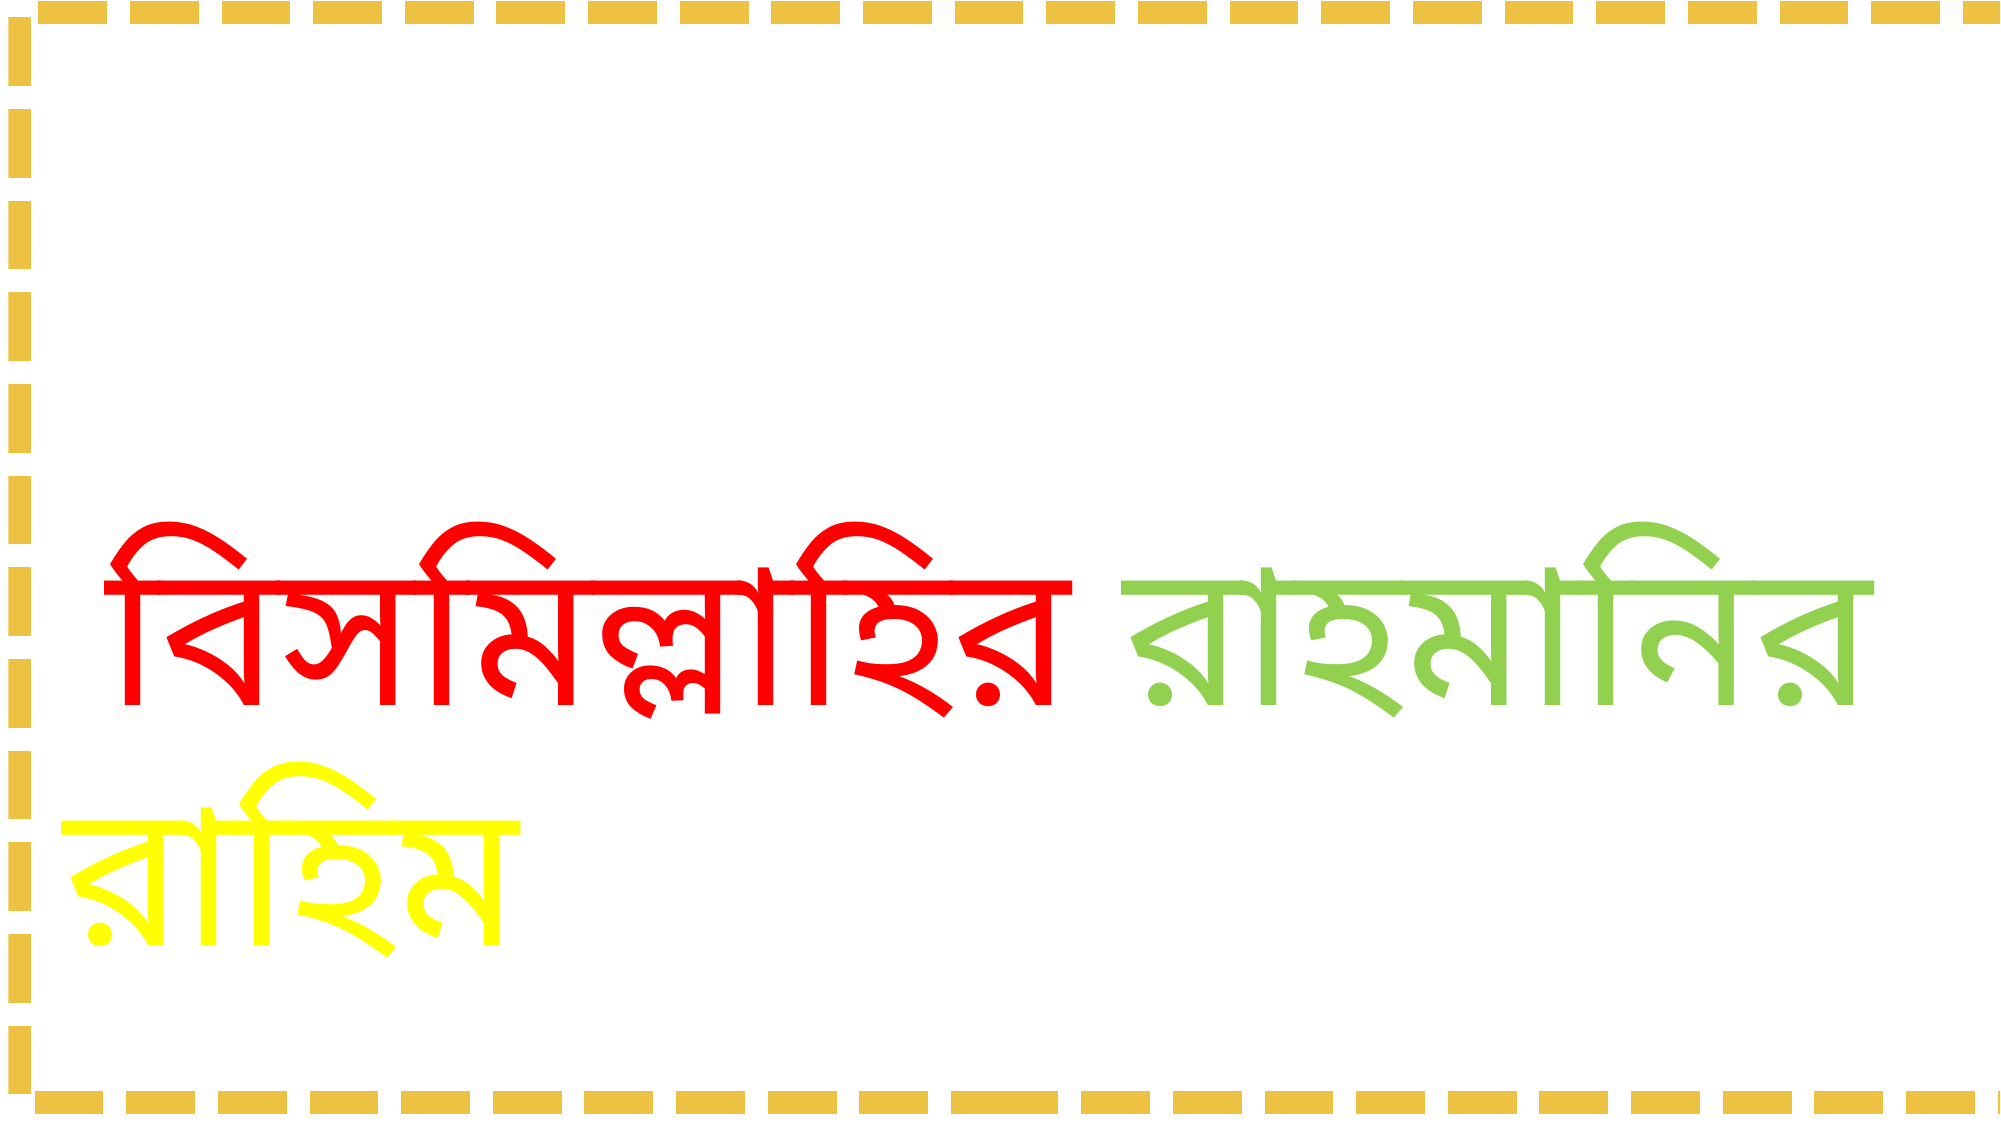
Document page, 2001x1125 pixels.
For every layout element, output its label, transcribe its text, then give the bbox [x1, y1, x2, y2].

text_box বিসমিল্লাহির রাহমানির রাহিম [48, 48, 1984, 994]
